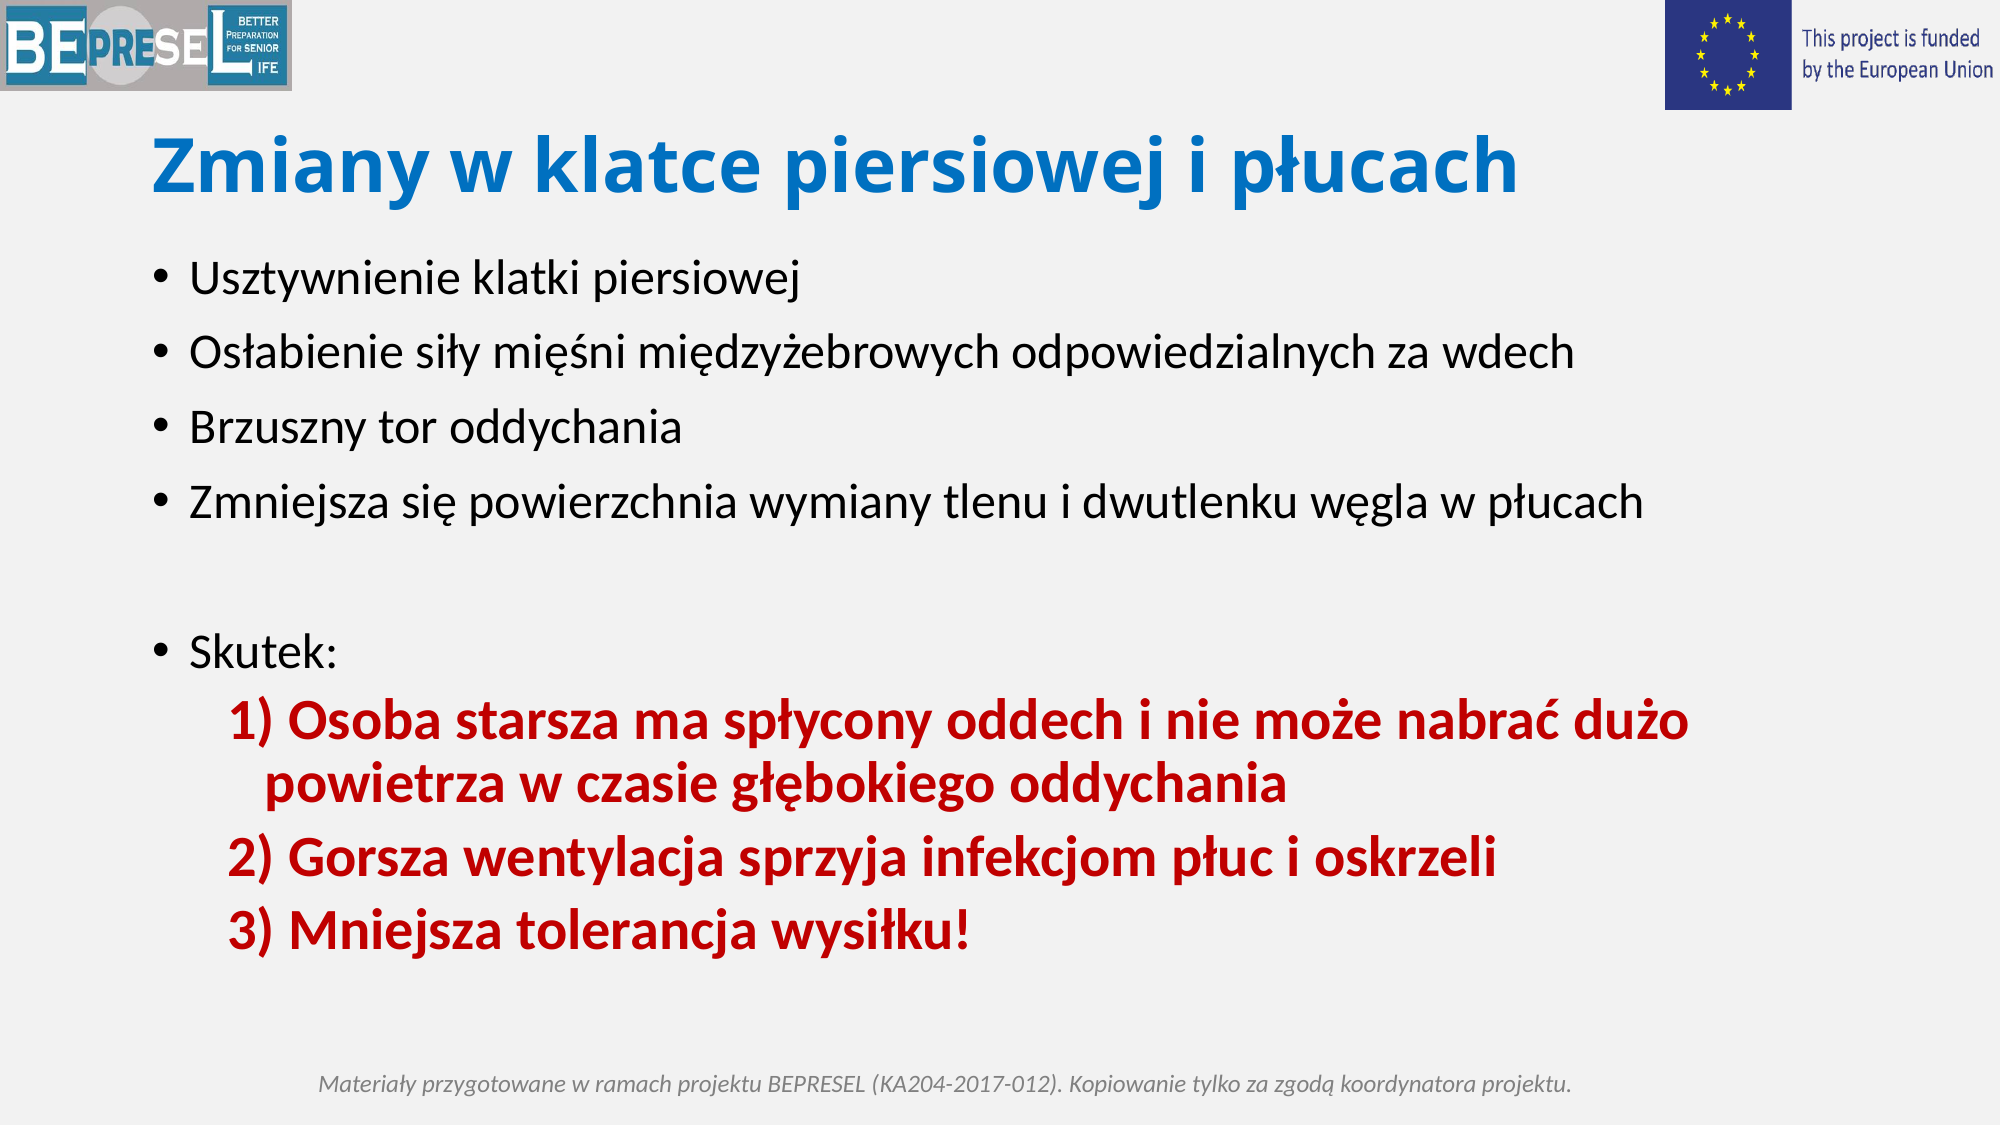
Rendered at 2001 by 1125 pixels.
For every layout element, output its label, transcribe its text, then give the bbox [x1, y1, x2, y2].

title Zmiany w klatce piersiowej i płucach [137, 59, 1863, 243]
text_box Materiały przygotowane w ramach projektu BEPRESEL (KA204-2017-012). Kopiowanie tylko za zgodą koordynatora projektu. [303, 1059, 1710, 1105]
list Usztywnienie klatki piersiowej Osłabienie siły mięśni międzyżebrowych odpowiedzialnych za wdech Brzuszny tor oddychania Zmniejsza się powierzchnia wymiany tlenu i dwutlenku węgla w płucach Skutek: 1) Osoba starsza ma spłycony oddech i nie może nabrać dużo powietrza w czasie głębokiego oddychania 2) Gorsza wentylacja sprzyja infekcjom płuc i oskrzeli 3) Mniejsza tolerancja wysiłku! [137, 243, 1863, 1047]
picture [0, 0, 292, 91]
picture [1665, 0, 2000, 110]
